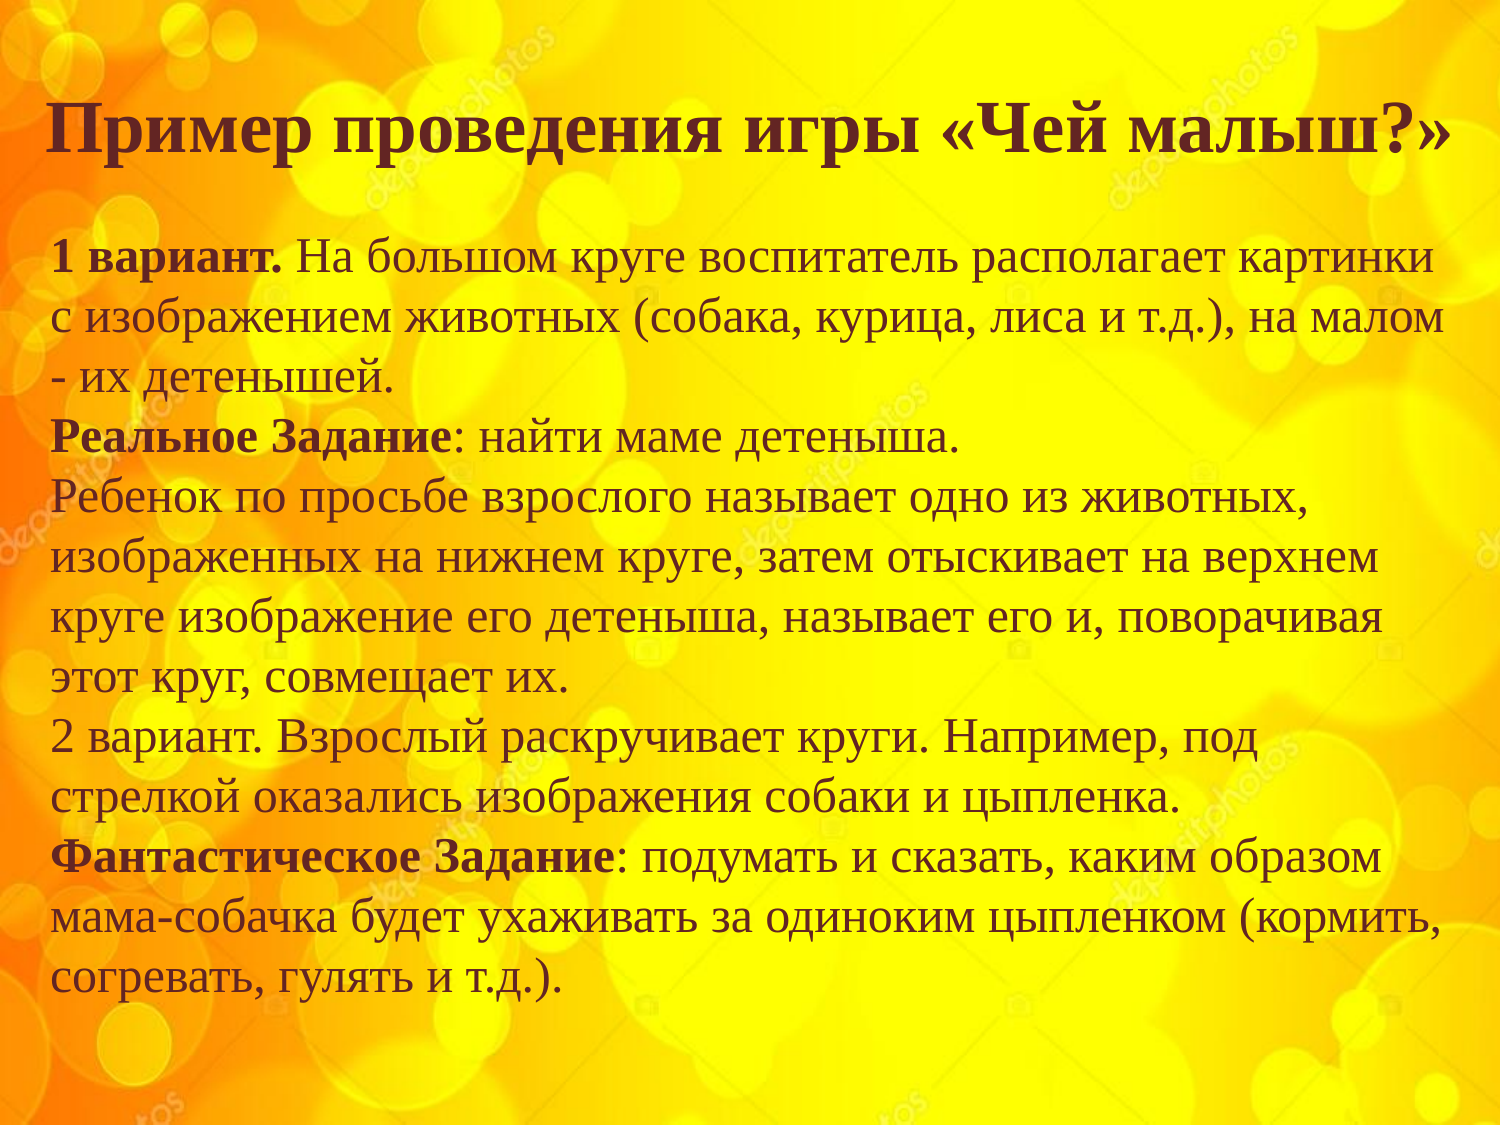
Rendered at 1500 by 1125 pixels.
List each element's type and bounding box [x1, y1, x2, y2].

list [0, 0, 1500, 1125]
